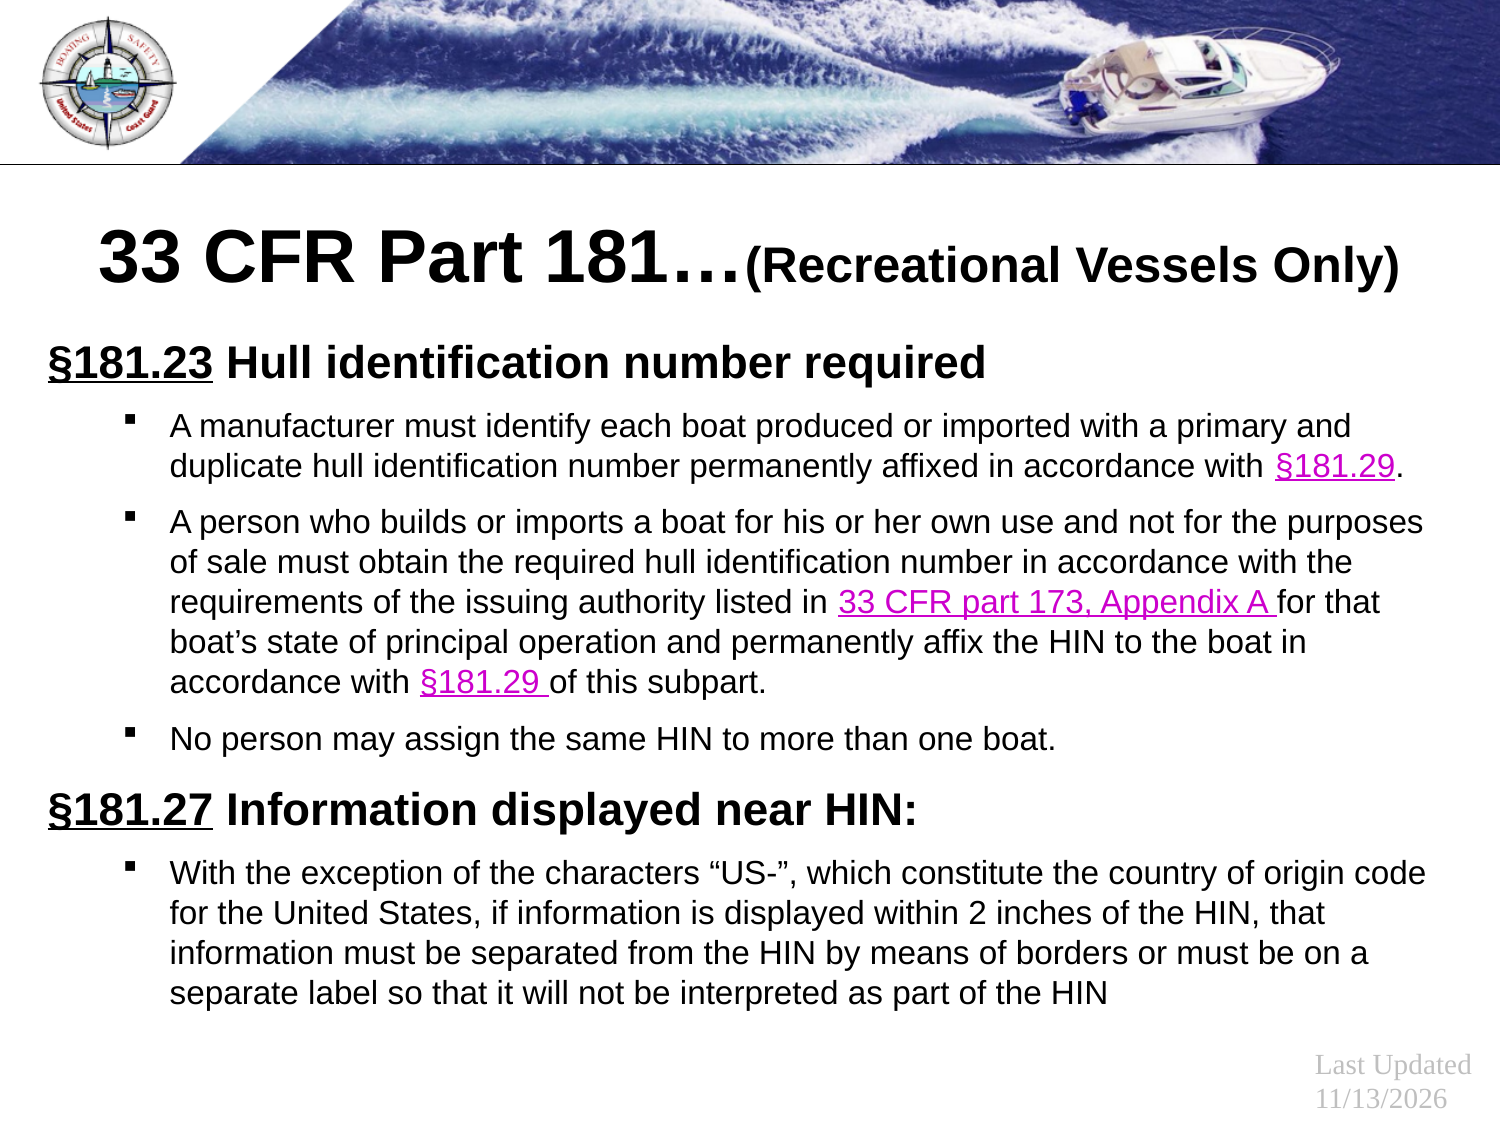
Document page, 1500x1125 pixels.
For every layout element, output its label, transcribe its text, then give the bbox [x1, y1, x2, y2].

text_box §181.23 Hull identification number required A manufacturer must identify each boat produced or imported with a primary and duplicate hull identification number permanently affixed in accordance with §181.29. A person who builds or imports a boat for his or her own use and not for the purposes of sale must obtain the required hull identification number in accordance with the requirements of the issuing authority listed in 33 CFR part 173, Appendix A for that boat’s state of principal operation and permanently affix the HIN to the boat in accordance with §181.29 of this subpart. No person may assign the same HIN to more than one boat. §181.27 Information displayed near HIN: With the exception of the characters “US-”, which constitute the country of origin code for the United States, if information is displayed within 2 inches of the HIN, that information must be separated from the HIN by means of borders or must be on a separate label so that it will not be interpreted as part of the HIN [32, 324, 1467, 1019]
text_box 33 CFR Part 181…(Recreational Vessels Only) [0, 199, 1500, 305]
picture [0, 0, 1500, 164]
